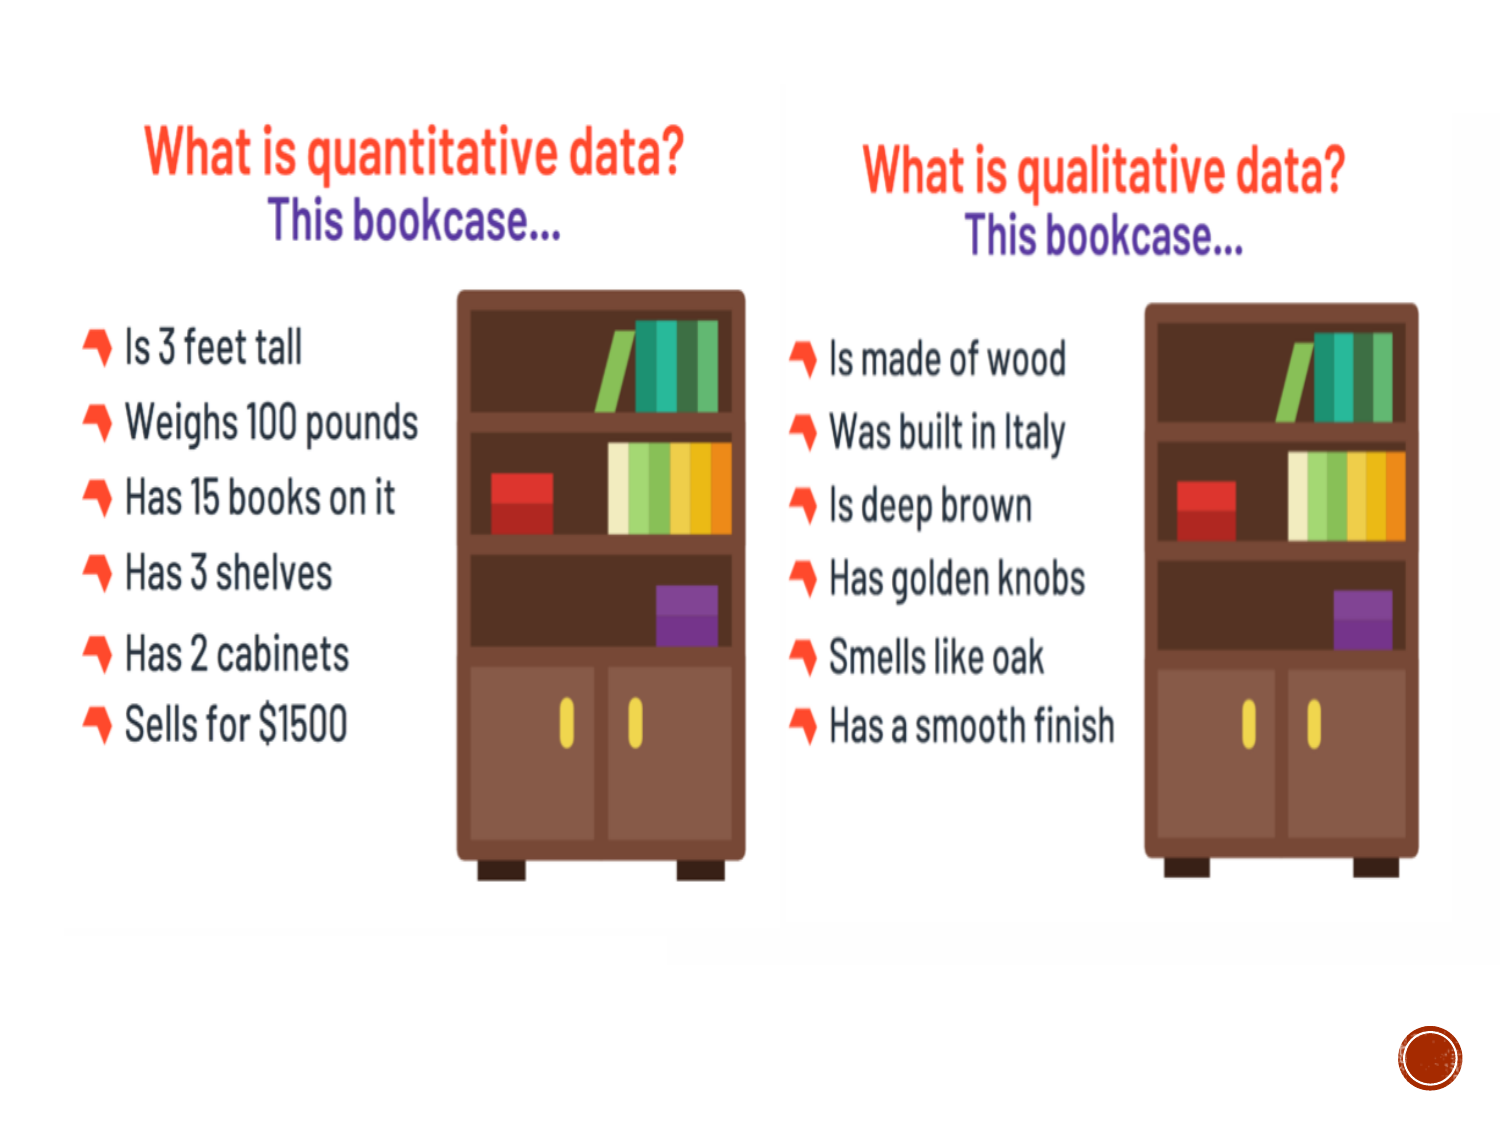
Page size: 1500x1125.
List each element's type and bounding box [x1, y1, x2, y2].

list [669, 115, 1497, 961]
picture [64, 84, 786, 936]
